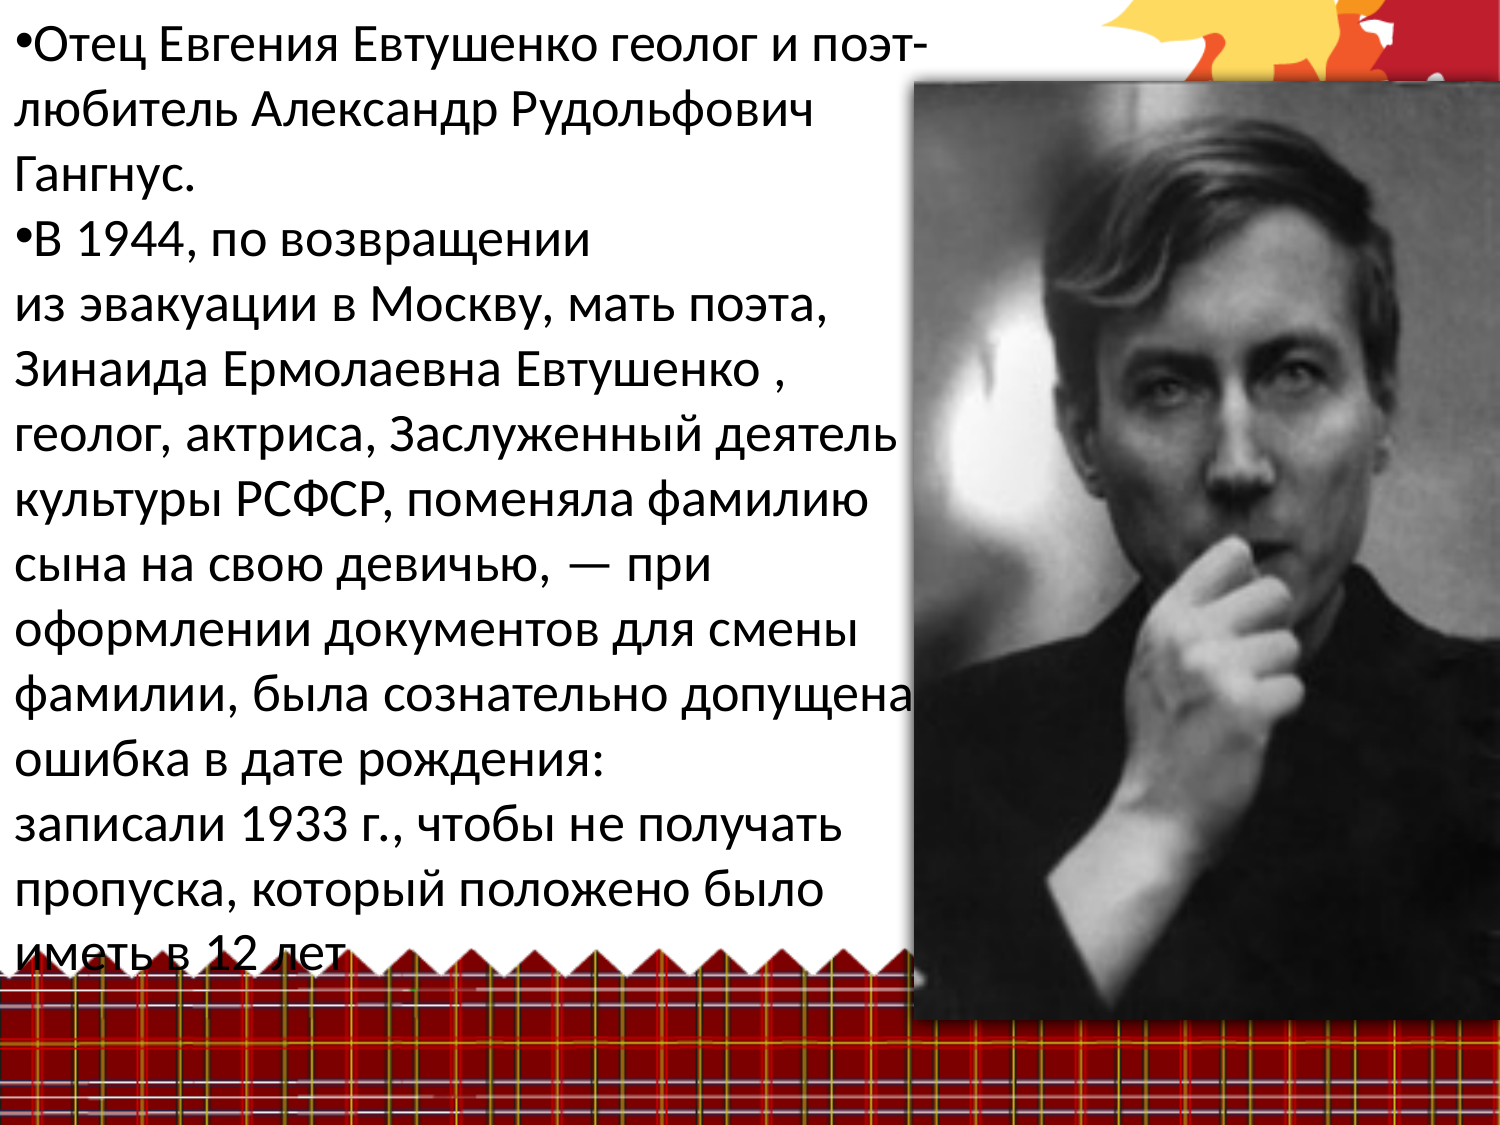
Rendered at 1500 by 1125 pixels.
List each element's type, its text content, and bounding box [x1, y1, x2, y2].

picture [950, 0, 1500, 80]
text_box Отец Евгения Евтушенко геолог и поэт-любитель Александр Рудольфович Гангнус. В 1944, по возвращении из эвакуации в Москву, мать поэта, Зинаида Ермолаевна Евтушенко , геолог, актриса, Заслуженный деятель культуры РСФСР, поменяла фамилию сына на свою девичью, — при оформлении документов для смены фамилии, была сознательно допущена ошибка в дате рождения: записали 1933 г., чтобы не получать пропуска, который положено было иметь в 12 лет [0, 0, 950, 990]
picture [0, 81, 1500, 1125]
